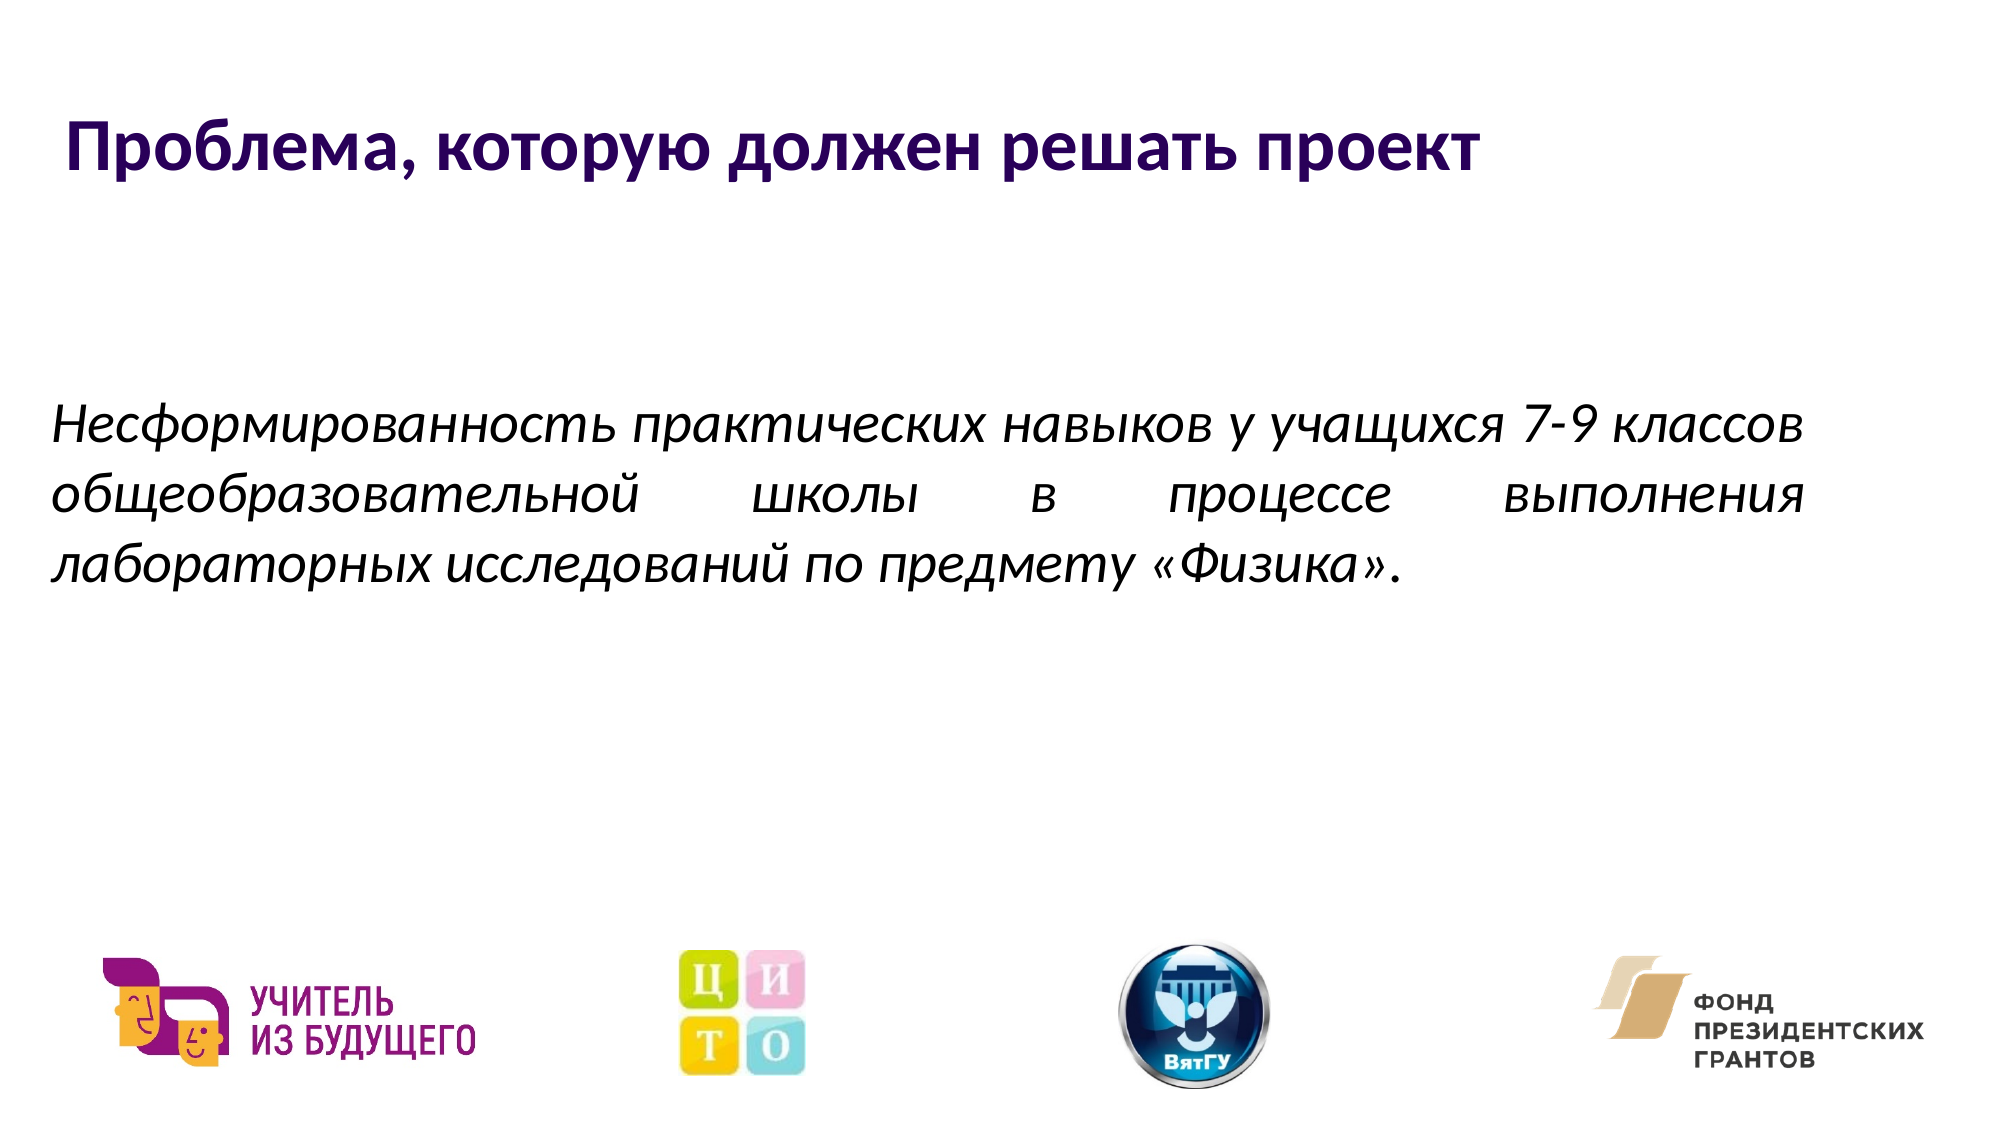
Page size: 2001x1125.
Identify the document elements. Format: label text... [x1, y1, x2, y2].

text_box [678, 950, 806, 1076]
picture [96, 957, 476, 1069]
picture [1118, 937, 1271, 1089]
picture [1591, 954, 1926, 1072]
text_box Несформированность практических навыков у учащихся 7-9 классов общеобразовательной школы в процессе выполнения лабораторных исследований по предмету «Физика». [36, 377, 1821, 602]
text_box Проблема, которую должен решать проект [50, 87, 1835, 238]
